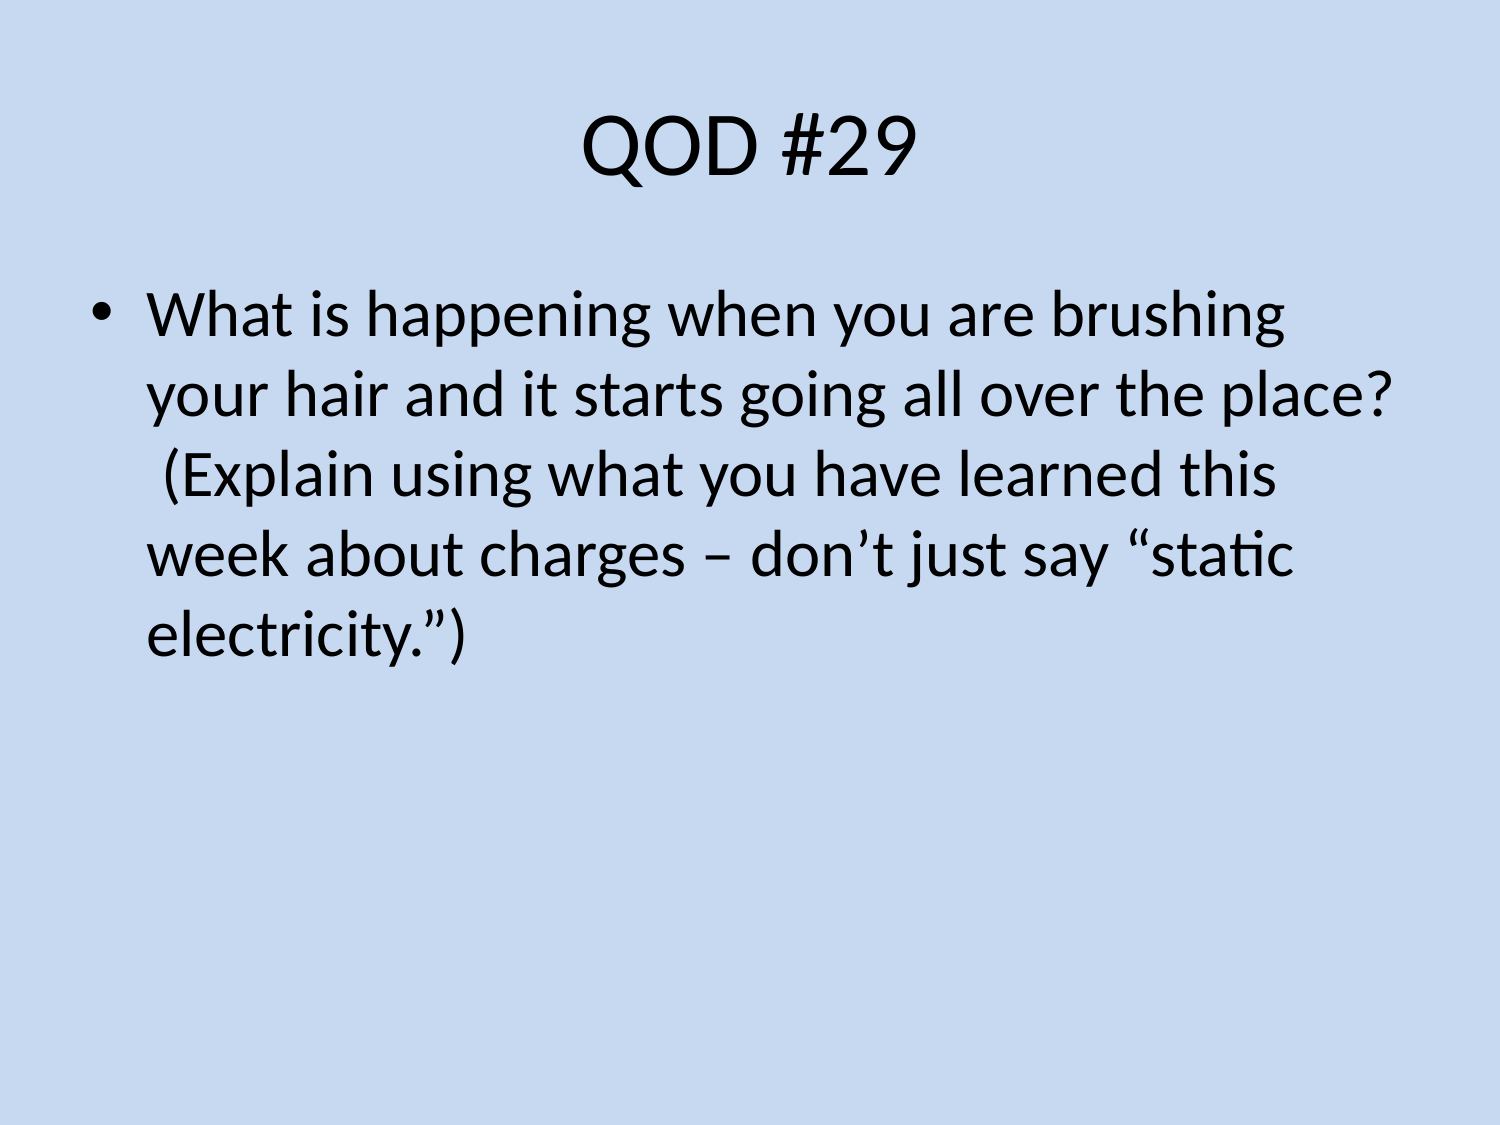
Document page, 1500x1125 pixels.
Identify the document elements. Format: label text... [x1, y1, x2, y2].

title QOD #29 [75, 45, 1425, 233]
list What is happening when you are brushing your hair and it starts going all over the place? (Explain using what you have learned this week about charges – don’t just say “static electricity.”) [75, 262, 1425, 1005]
